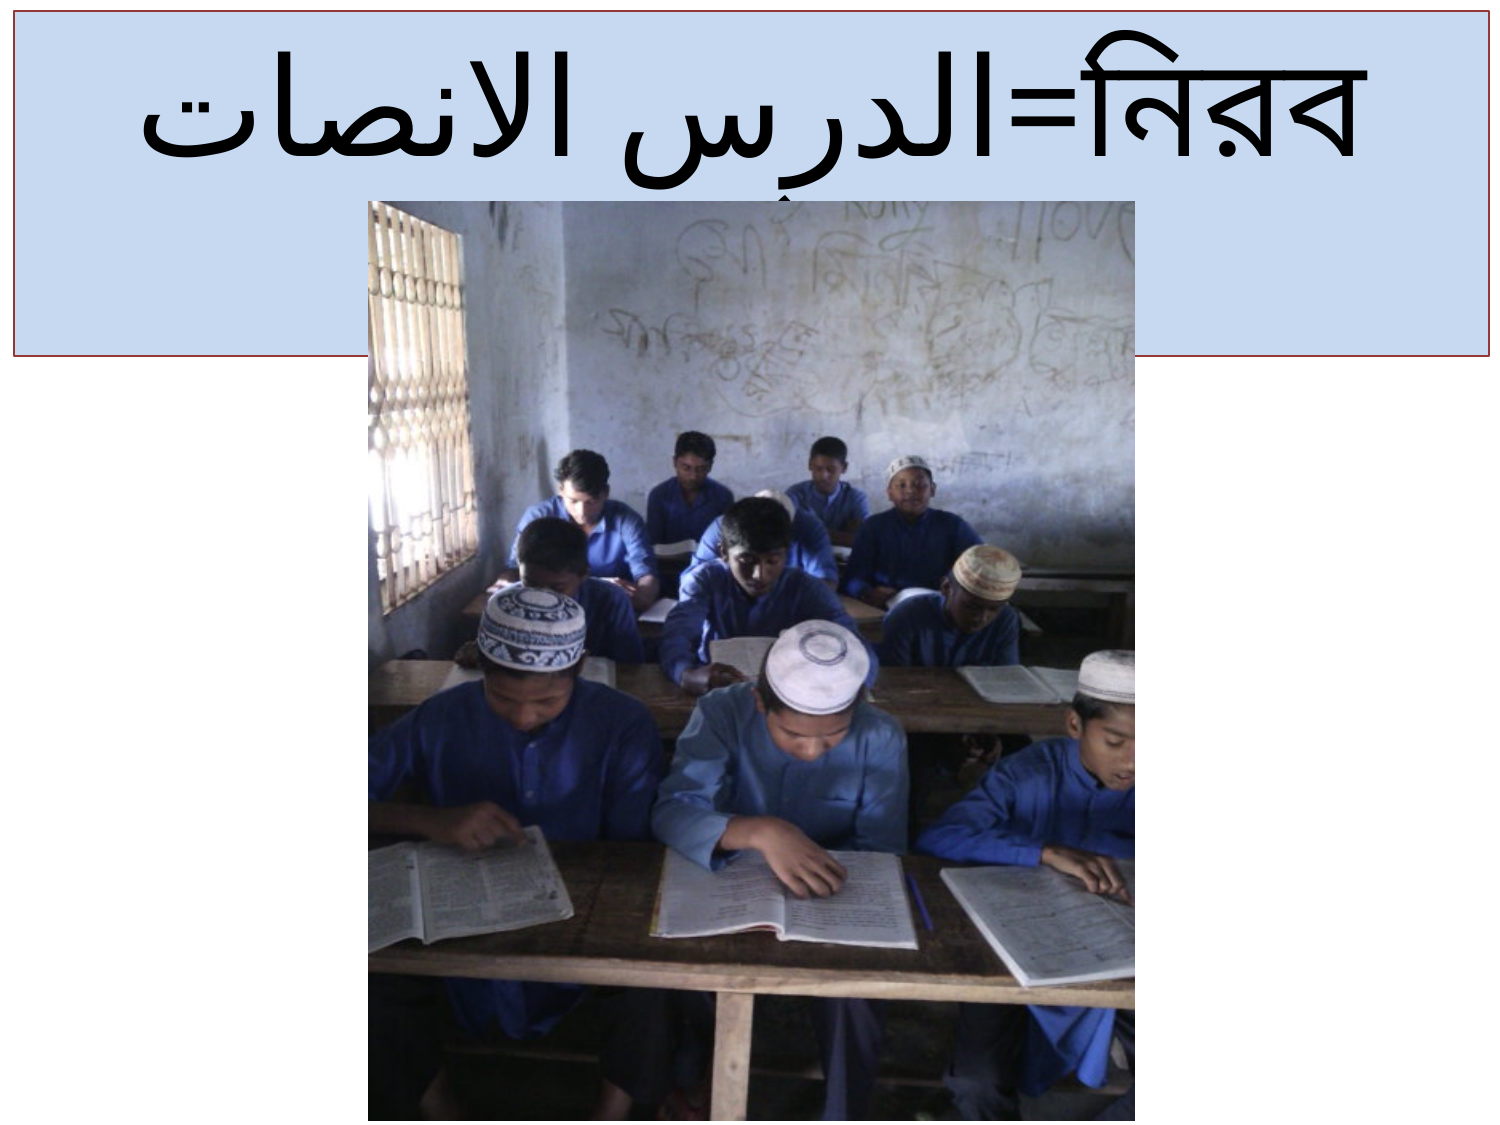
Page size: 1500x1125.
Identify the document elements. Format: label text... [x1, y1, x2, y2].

text_box الدرس الانصات=নিরব পাঠ [13, 11, 1489, 356]
picture [367, 200, 1135, 1121]
